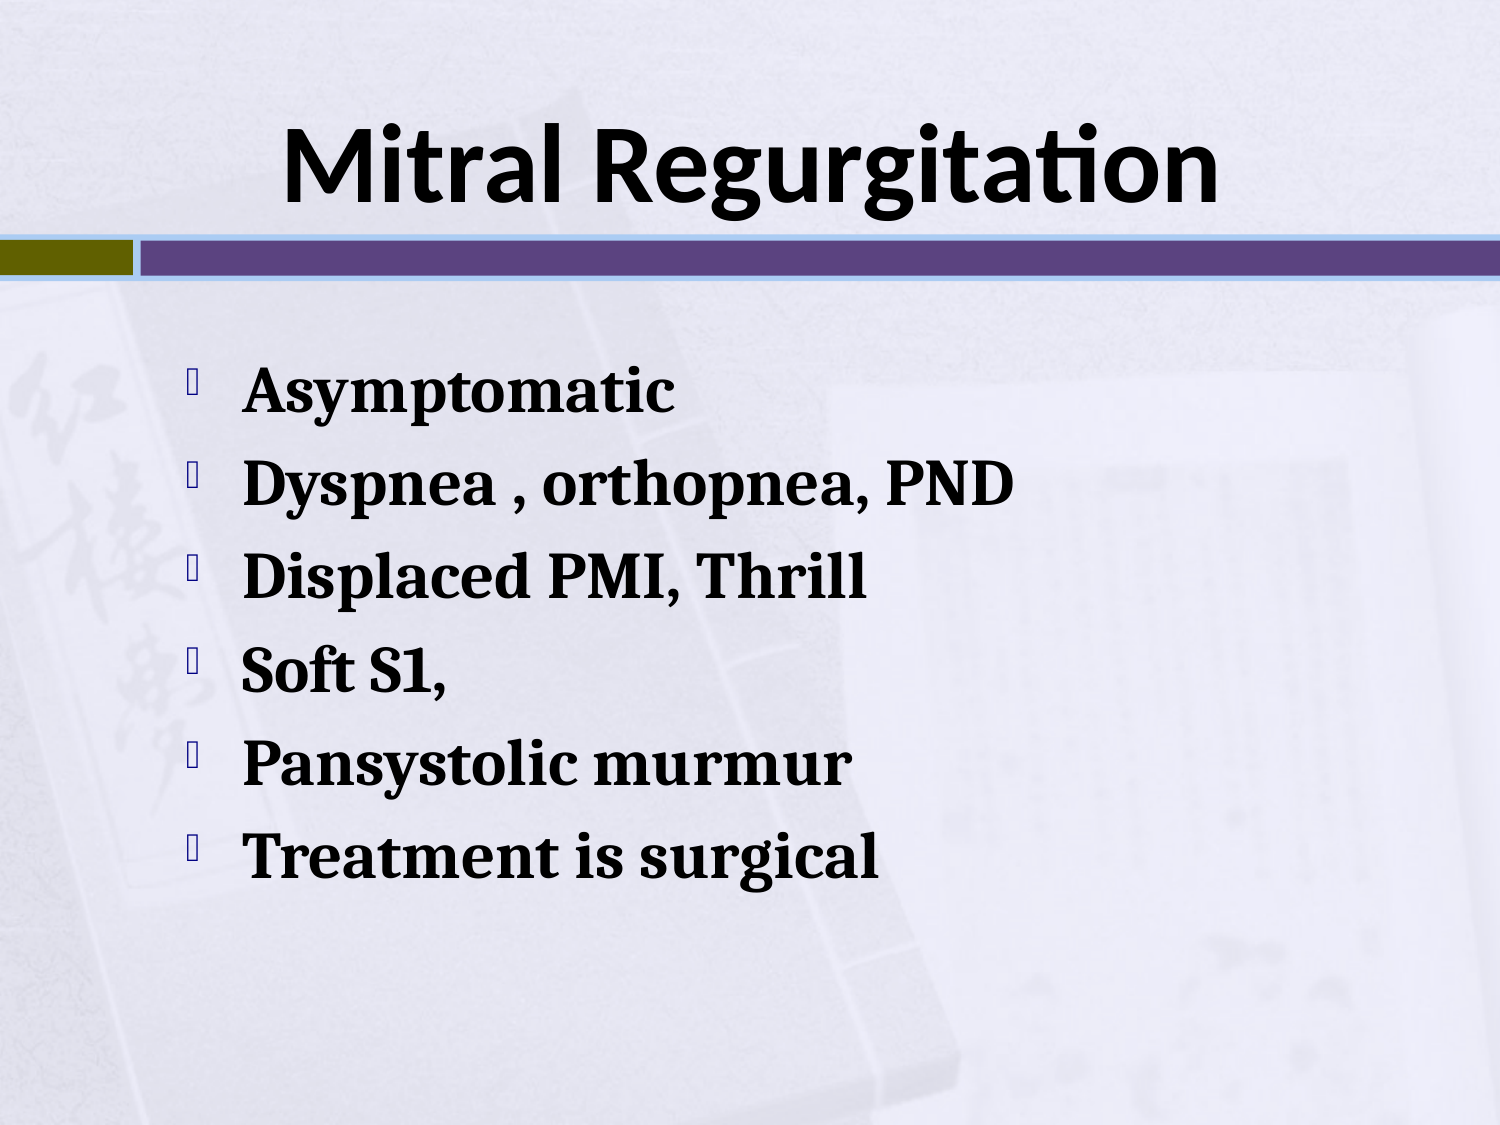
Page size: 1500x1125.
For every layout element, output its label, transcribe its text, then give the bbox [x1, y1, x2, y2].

title Mitral Regurgitation [249, 75, 1254, 240]
list Asymptomatic Dyspnea , orthopnea, PND Displaced PMI, Thrill Soft S1, Pansystolic murmur Treatment is surgical [171, 338, 1341, 1001]
